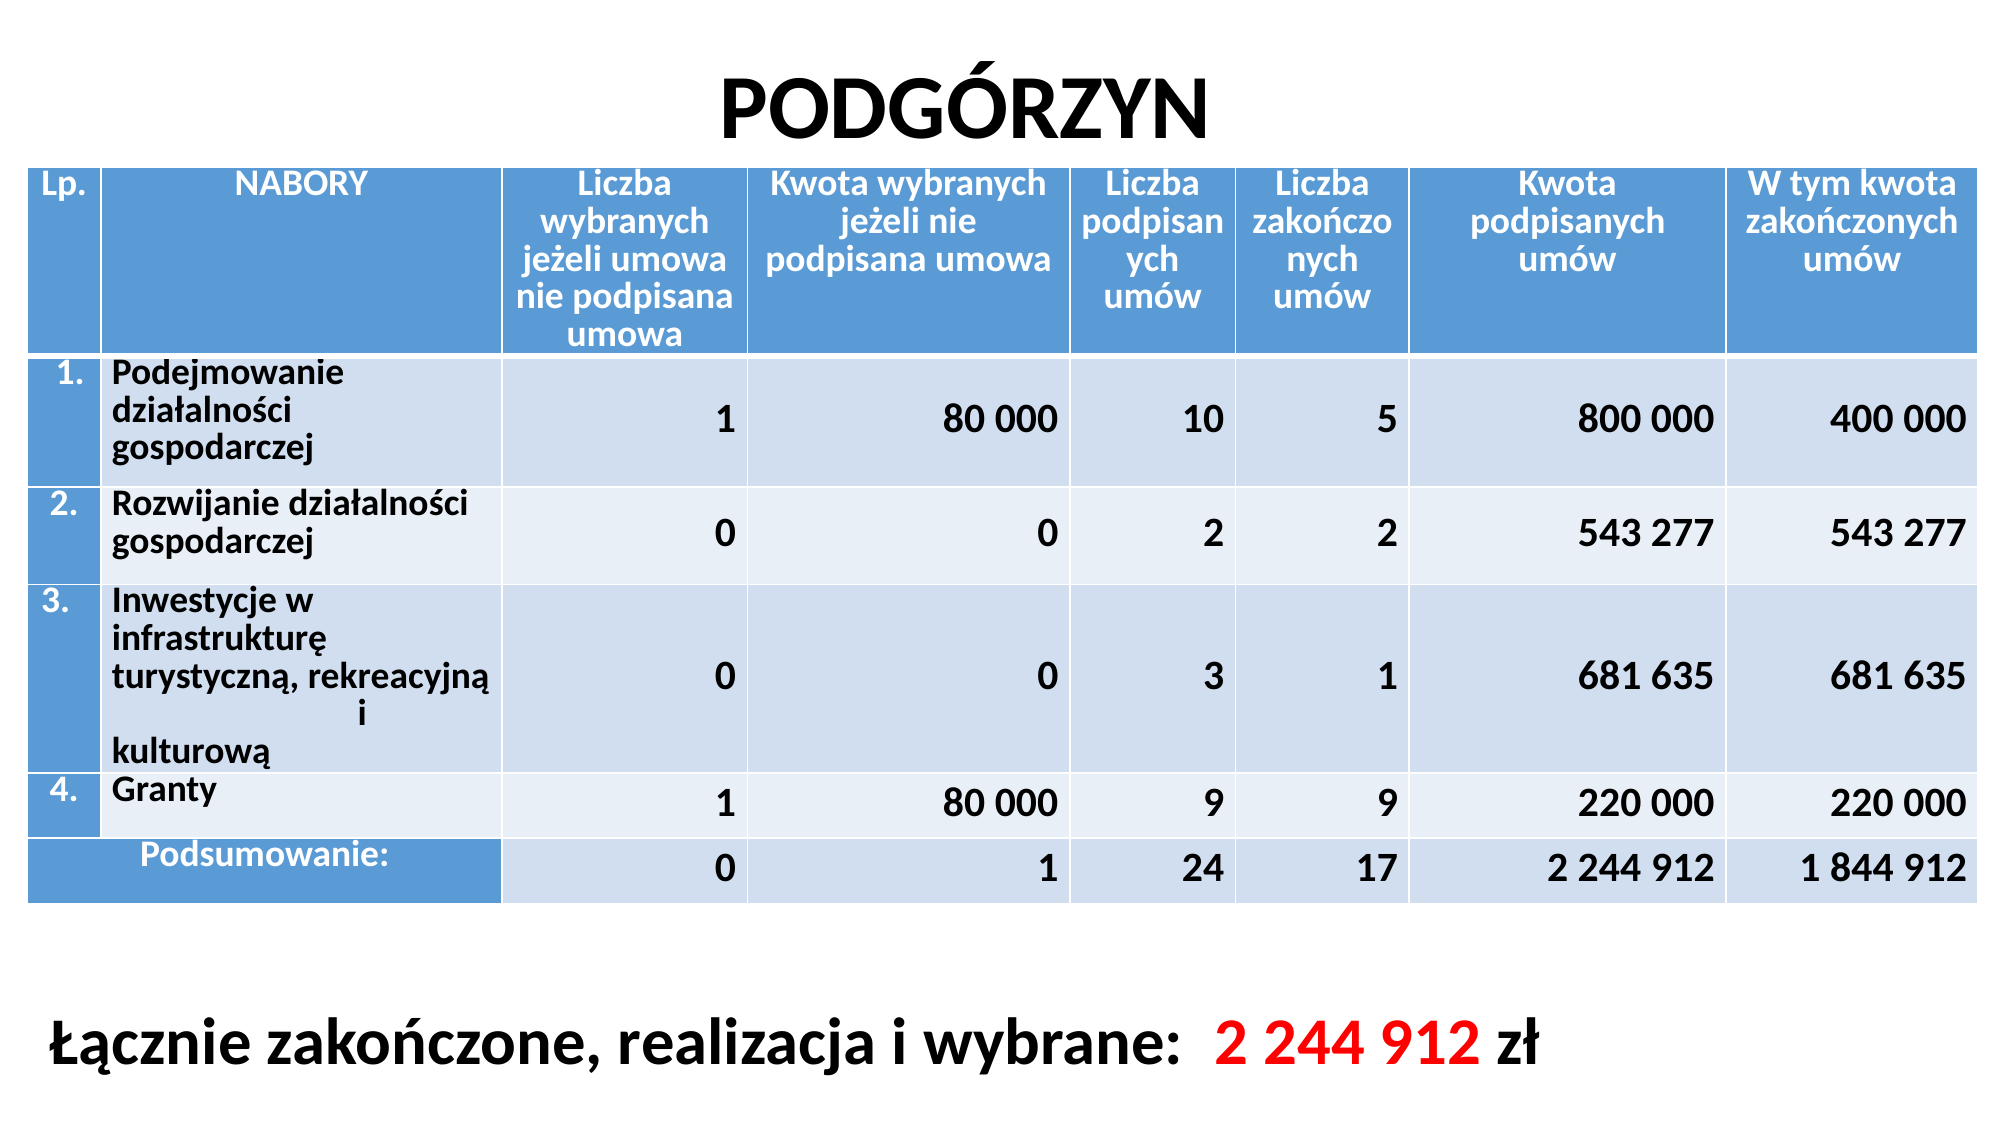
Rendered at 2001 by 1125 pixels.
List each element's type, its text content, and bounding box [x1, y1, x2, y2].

table_cell Podsumowanie: [28, 839, 501, 903]
table_cell 17 [1236, 839, 1408, 903]
text_box Łącznie zakończone, realizacja i wybrane: ‬‬ 2 244 912 zł [34, 990, 1571, 1086]
table_cell 9 [1236, 774, 1408, 837]
table_header Kwota podpisanych umów [1410, 168, 1725, 353]
table_cell Inwestycje w infrastrukturę turystyczną, rekreacyjną i kulturową [102, 585, 501, 772]
table_cell 1 844 912 [1727, 839, 1977, 903]
table_cell 681 635 [1727, 585, 1977, 772]
table_cell 0 [503, 488, 747, 584]
table_cell 5 [1236, 359, 1408, 486]
table_header NABORY [102, 168, 501, 353]
table_header Liczba zakończonych umów [1236, 168, 1408, 353]
table_cell 3 [1071, 585, 1235, 772]
table_cell 0 [748, 488, 1069, 584]
table_cell 1 [748, 839, 1069, 903]
table_cell 2. [28, 488, 100, 584]
table_cell 0 [503, 839, 747, 903]
table_cell 1 [1236, 585, 1408, 772]
table_cell Rozwijanie działalności gospodarczej [102, 488, 501, 584]
table_cell 0 [503, 585, 747, 772]
table_header Lp. [28, 168, 100, 353]
table_cell 80 000 [748, 359, 1069, 486]
table_cell 9 [1071, 774, 1235, 837]
table_header Liczba podpisanych umów [1071, 168, 1235, 353]
table_cell 681 635 [1410, 585, 1725, 772]
table_cell 800 000 [1410, 359, 1725, 486]
table_cell 2 [1071, 488, 1235, 584]
table_cell 400 000 [1727, 359, 1977, 486]
table_cell 220 000 [1727, 774, 1977, 837]
table_cell 4. [28, 774, 100, 837]
table_cell 220 000 [1410, 774, 1725, 837]
table_cell 1 [503, 359, 747, 486]
table_cell 2 244 912 [1410, 839, 1725, 903]
table_cell 3. [28, 585, 100, 772]
table_cell 543 277 [1727, 488, 1977, 584]
table_cell Granty [102, 774, 501, 837]
table_header Kwota wybranych jeżeli nie podpisana umowa [748, 168, 1069, 353]
table_cell 2 [1236, 488, 1408, 584]
table_header Liczba wybranych jeżeli umowa nie podpisana umowa [503, 168, 747, 353]
table_cell 10 [1071, 359, 1235, 486]
table_cell 1 [503, 774, 747, 837]
title PODGÓRZYN [103, 0, 1829, 167]
table_cell 543 277 [1410, 488, 1725, 584]
table_cell 0 [748, 585, 1069, 772]
table_cell 80 000 [748, 774, 1069, 837]
table_cell 1. [28, 359, 100, 486]
table_cell 24 [1071, 839, 1235, 903]
table_header W tym kwota zakończonych umów [1727, 168, 1977, 353]
table_cell Podejmowanie działalności gospodarczej [102, 359, 501, 486]
